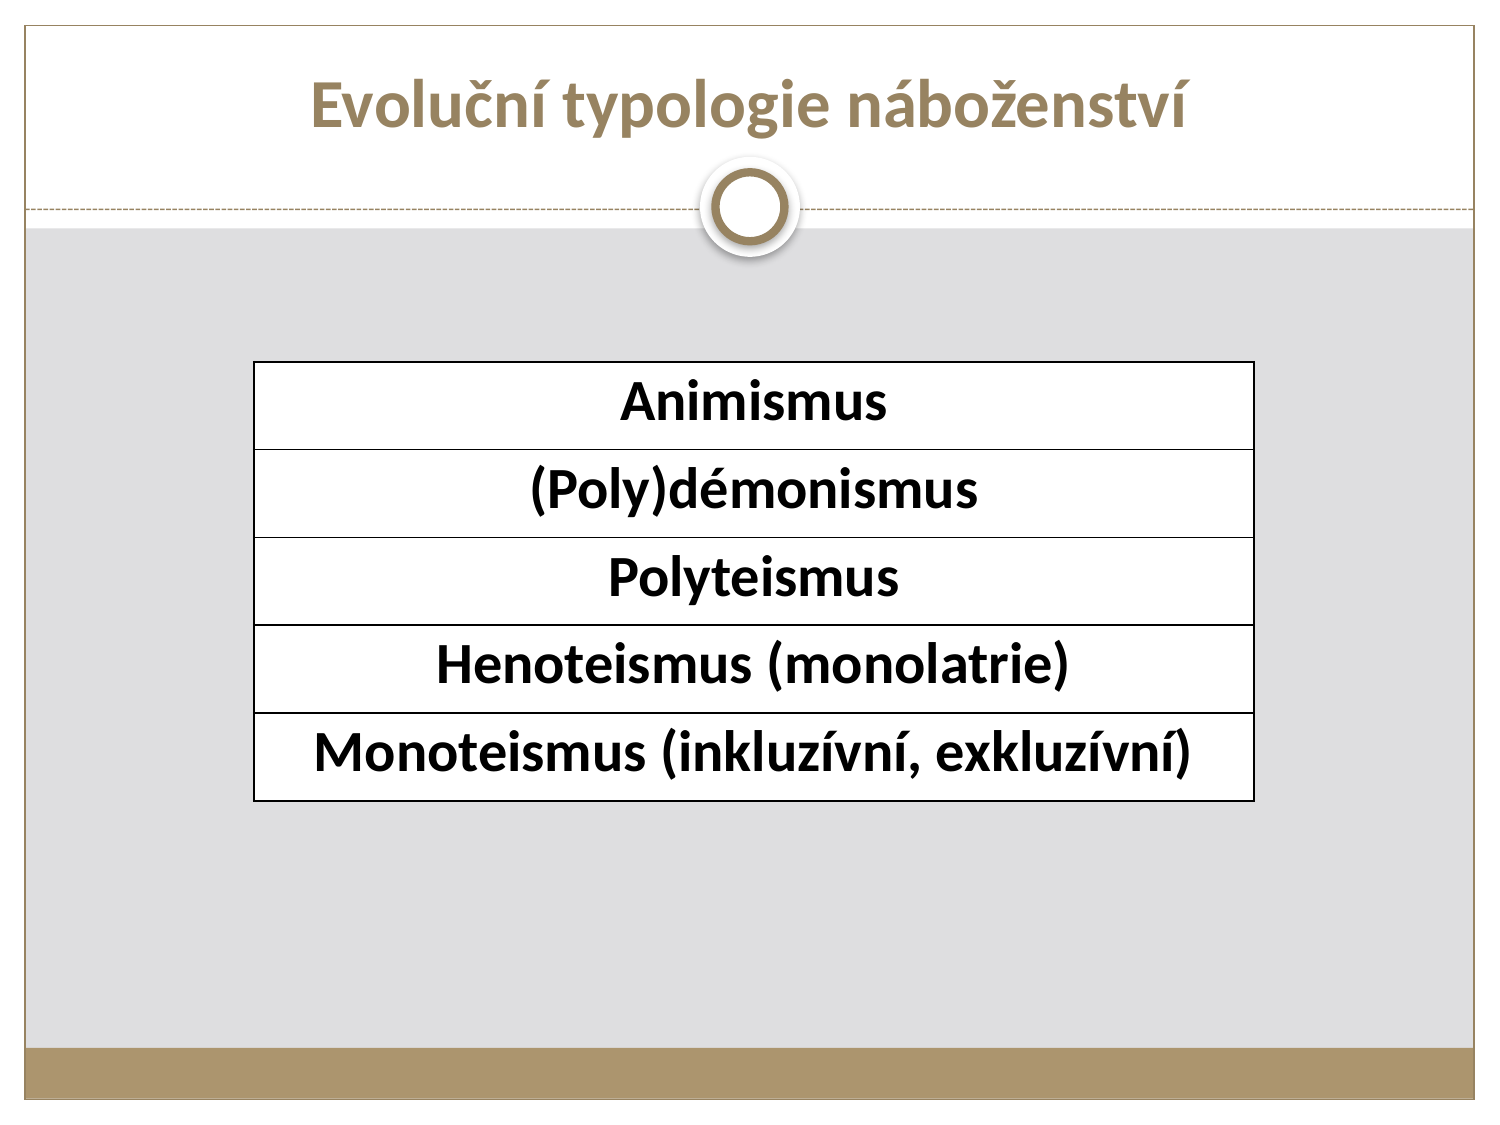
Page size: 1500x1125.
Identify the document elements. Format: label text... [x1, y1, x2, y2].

table_cell (Poly)démonismus [255, 450, 1253, 537]
table_cell Polyteismus [255, 538, 1253, 624]
title Evoluční typologie náboženství [49, 37, 1450, 162]
table_header Animismus [255, 363, 1253, 449]
table_cell Monoteismus (inkluzívní, exkluzívní) [255, 714, 1253, 800]
table_cell Henoteismus (monolatrie) [255, 626, 1253, 712]
